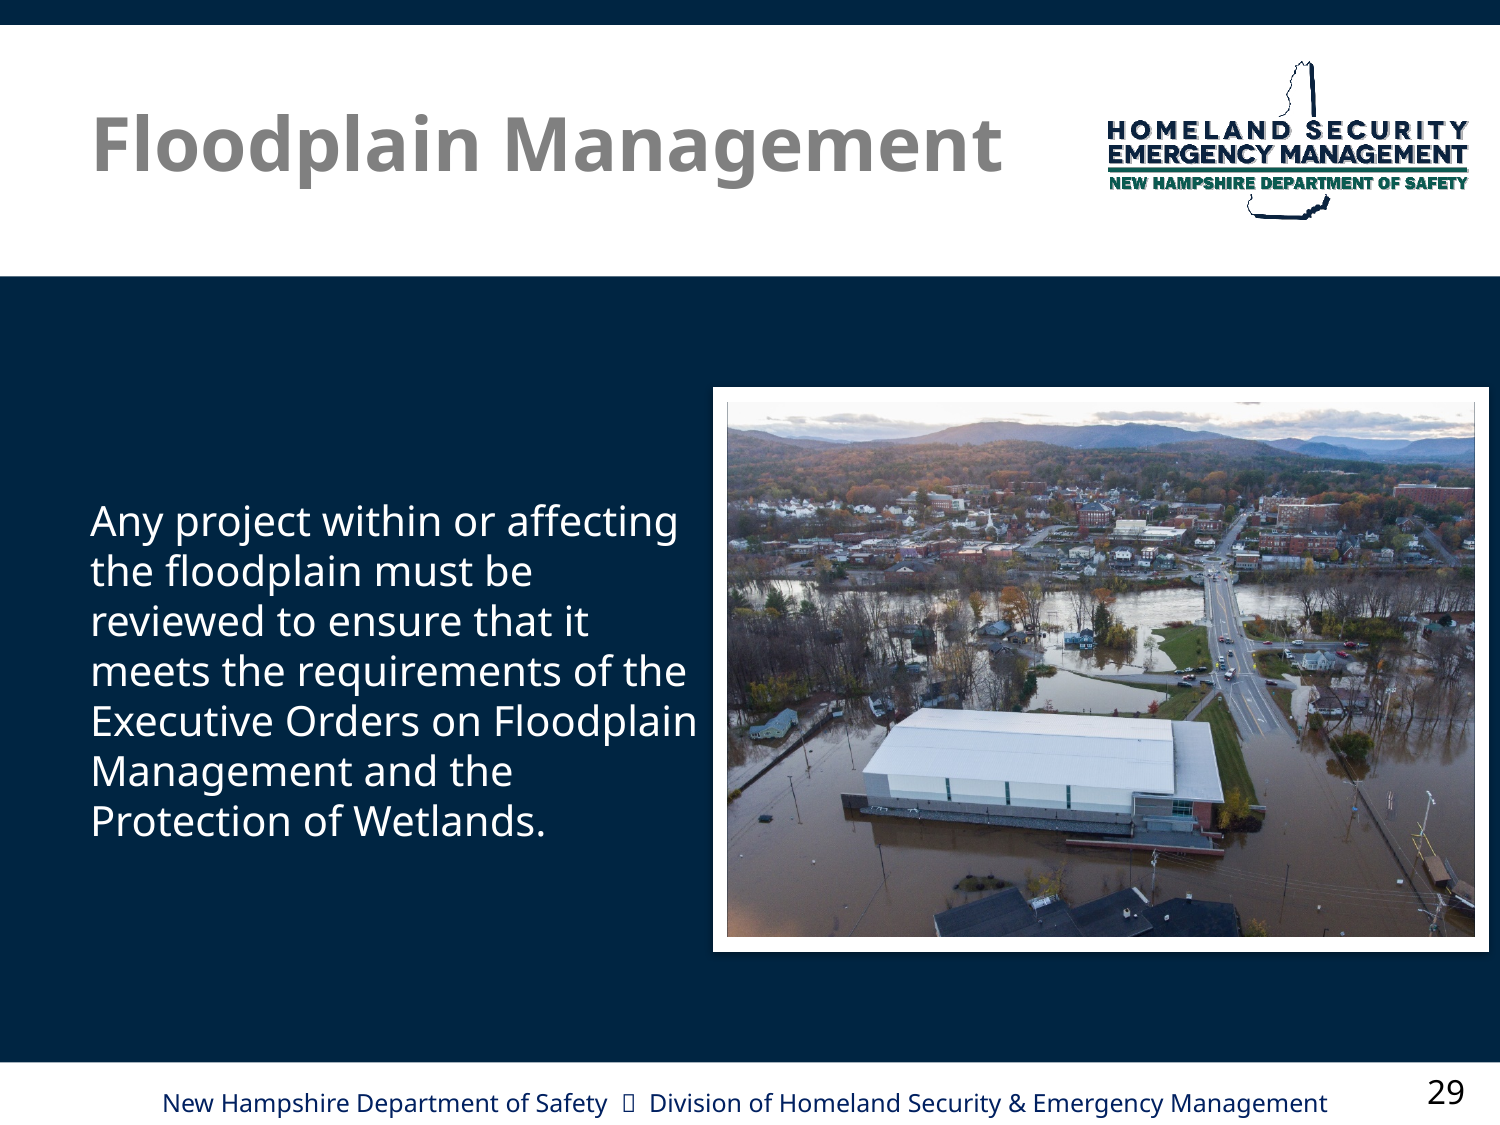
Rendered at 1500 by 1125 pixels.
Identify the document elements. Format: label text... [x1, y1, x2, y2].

picture [1108, 61, 1469, 220]
title Floodplain Management [75, 50, 1106, 233]
list Any project within or affecting the floodplain must be reviewed to ensure that it meets the requirements of the Executive Orders on Floodplain Management and the Protection of Wetlands. [75, 325, 728, 1014]
picture [727, 401, 1475, 938]
